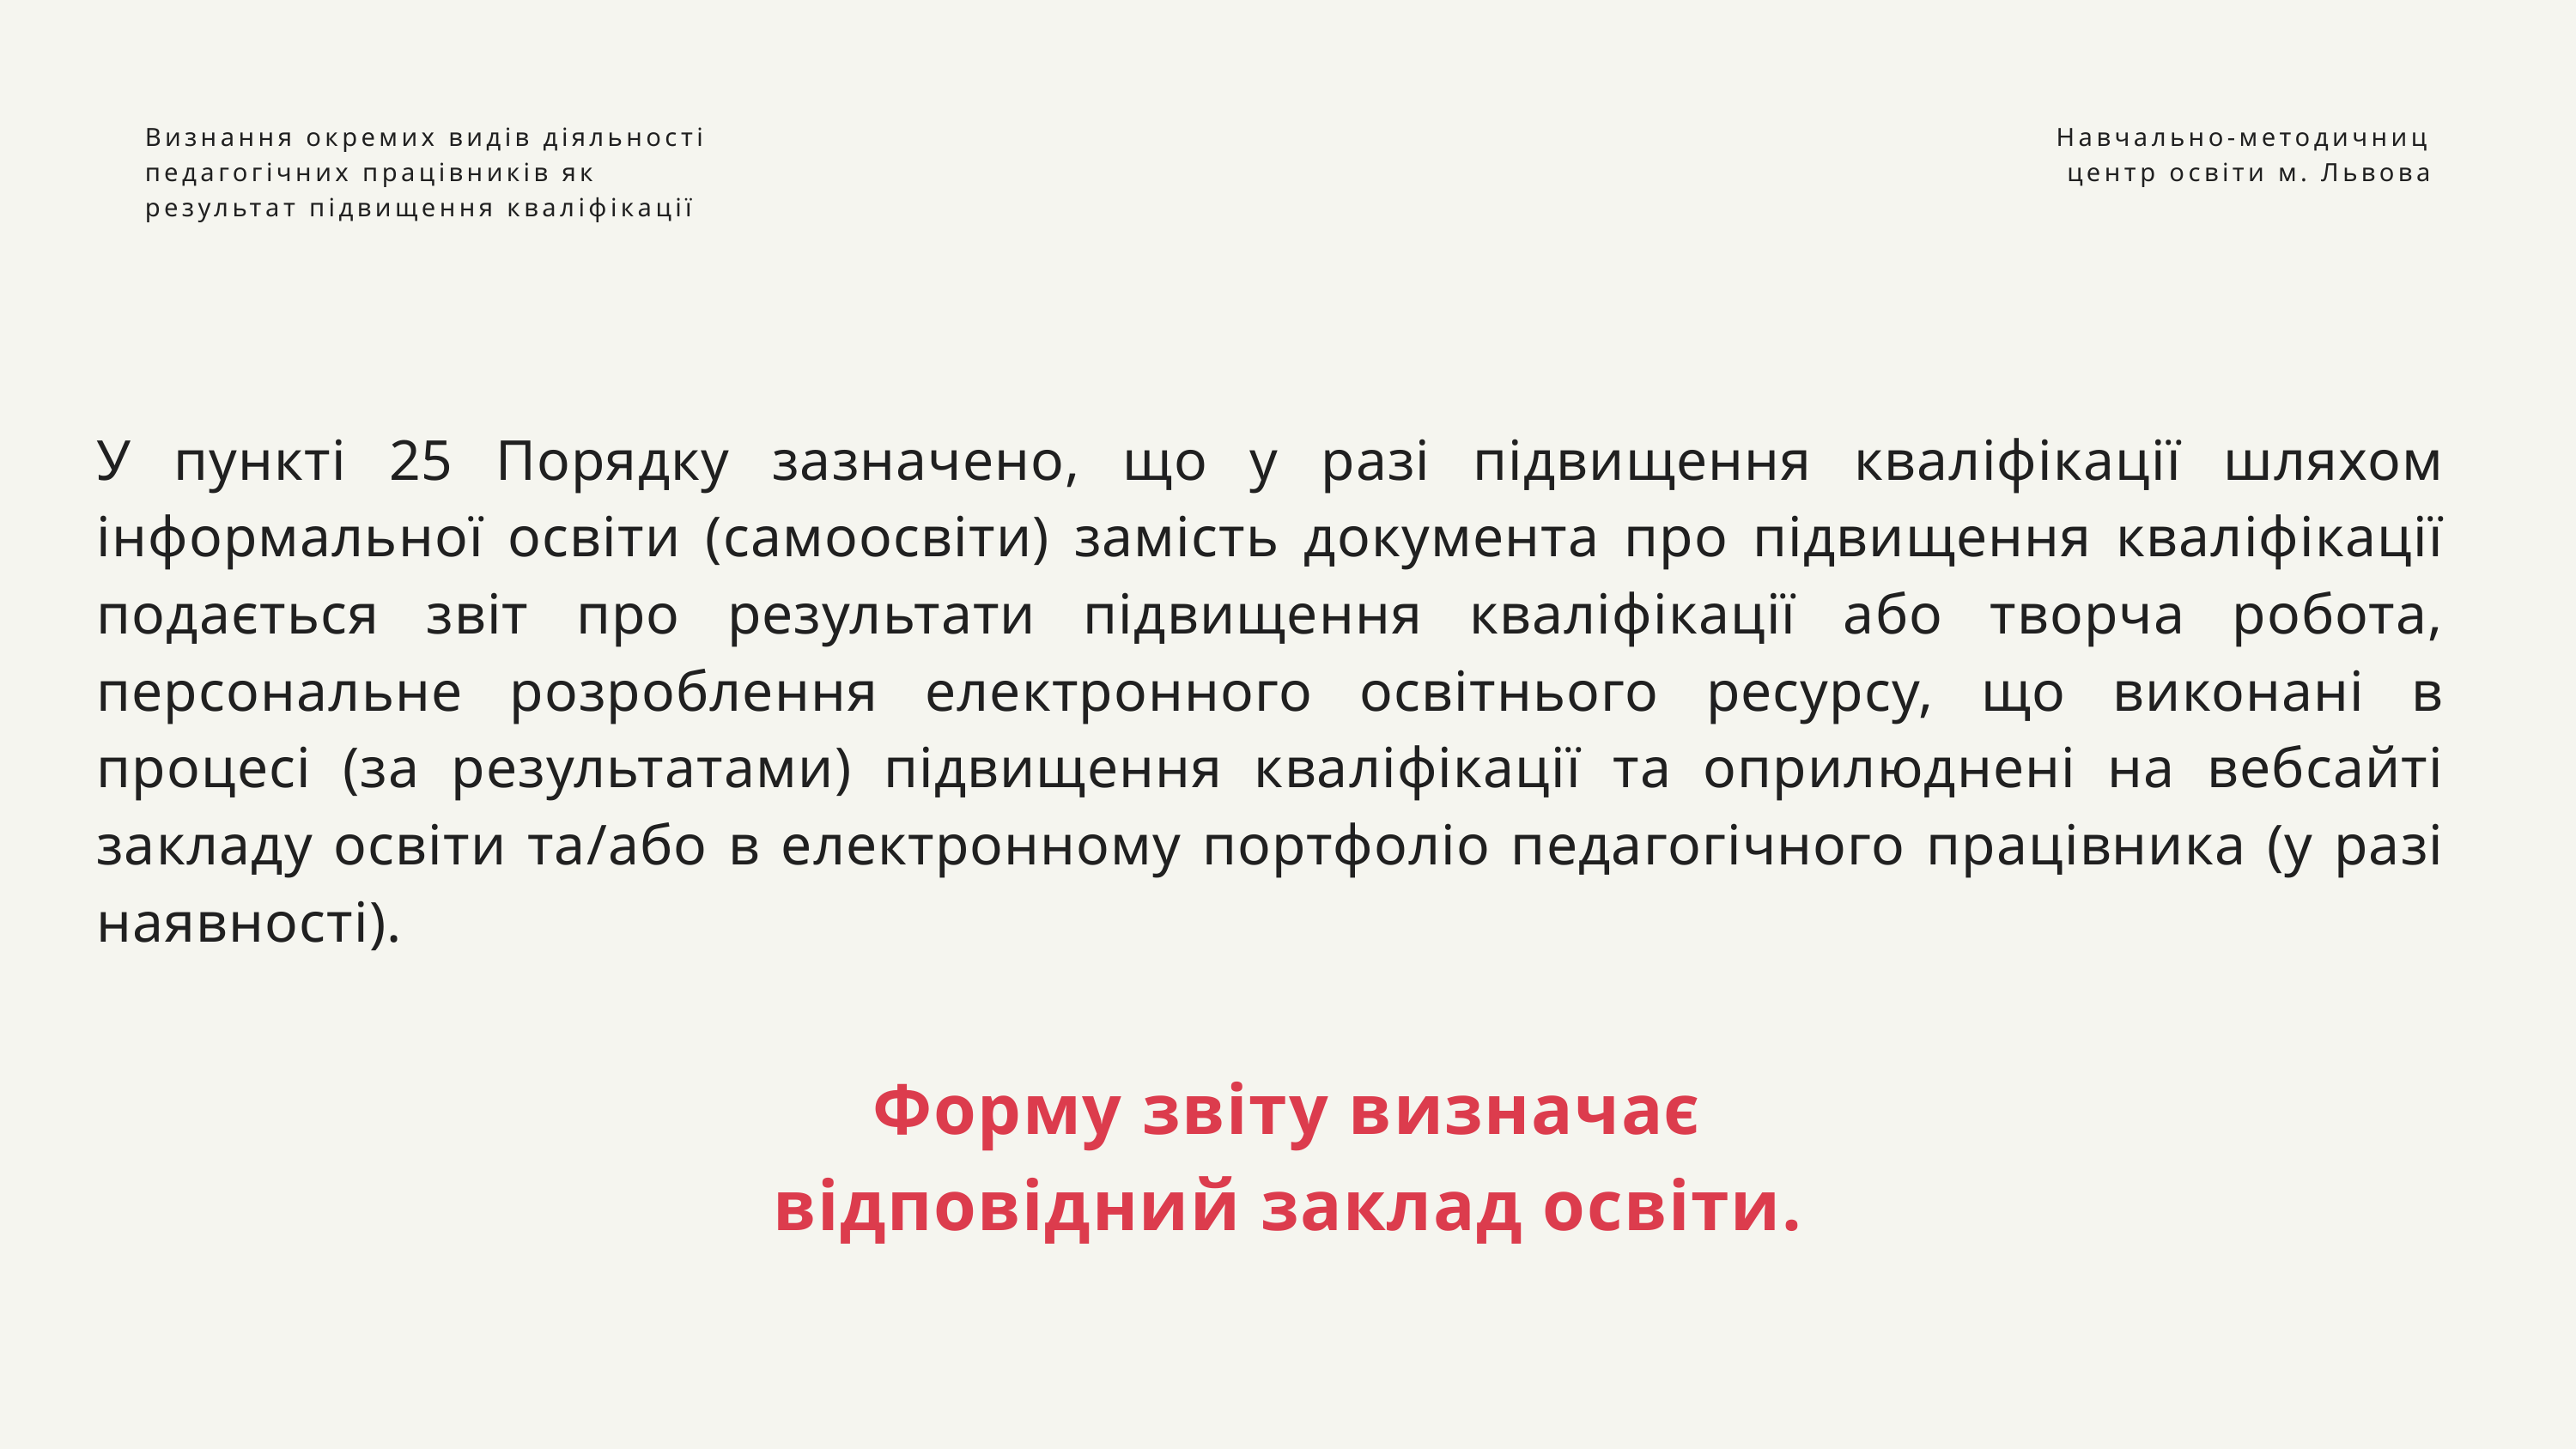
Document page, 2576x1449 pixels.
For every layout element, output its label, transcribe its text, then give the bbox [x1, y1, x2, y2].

text_box Визнання окремих видів діяльності педагогічних працівників як результат підвищення кваліфікації [144, 116, 739, 222]
text_box Навчально-методичниц центр освіти м. Львова [1972, 116, 2432, 187]
text_box Форму звіту визначає відповідний заклад освіти. [732, 1051, 1844, 1245]
text_box У пункті 25 Порядку зазначено, що у разі підвищення кваліфікації шляхом інформальної освіти (самоосвіти) замість документа про підвищення кваліфікації подається звіт про результати підвищення кваліфікації або творча робота, персональне розроблення електронного освітнього ресурсу, що виконані в процесі (за результатами) підвищення кваліфікації та оприлюднені на вебсайті закладу освіти та/або в електронному портфоліо педагогічного працівника (у разі наявності). [96, 414, 2447, 953]
